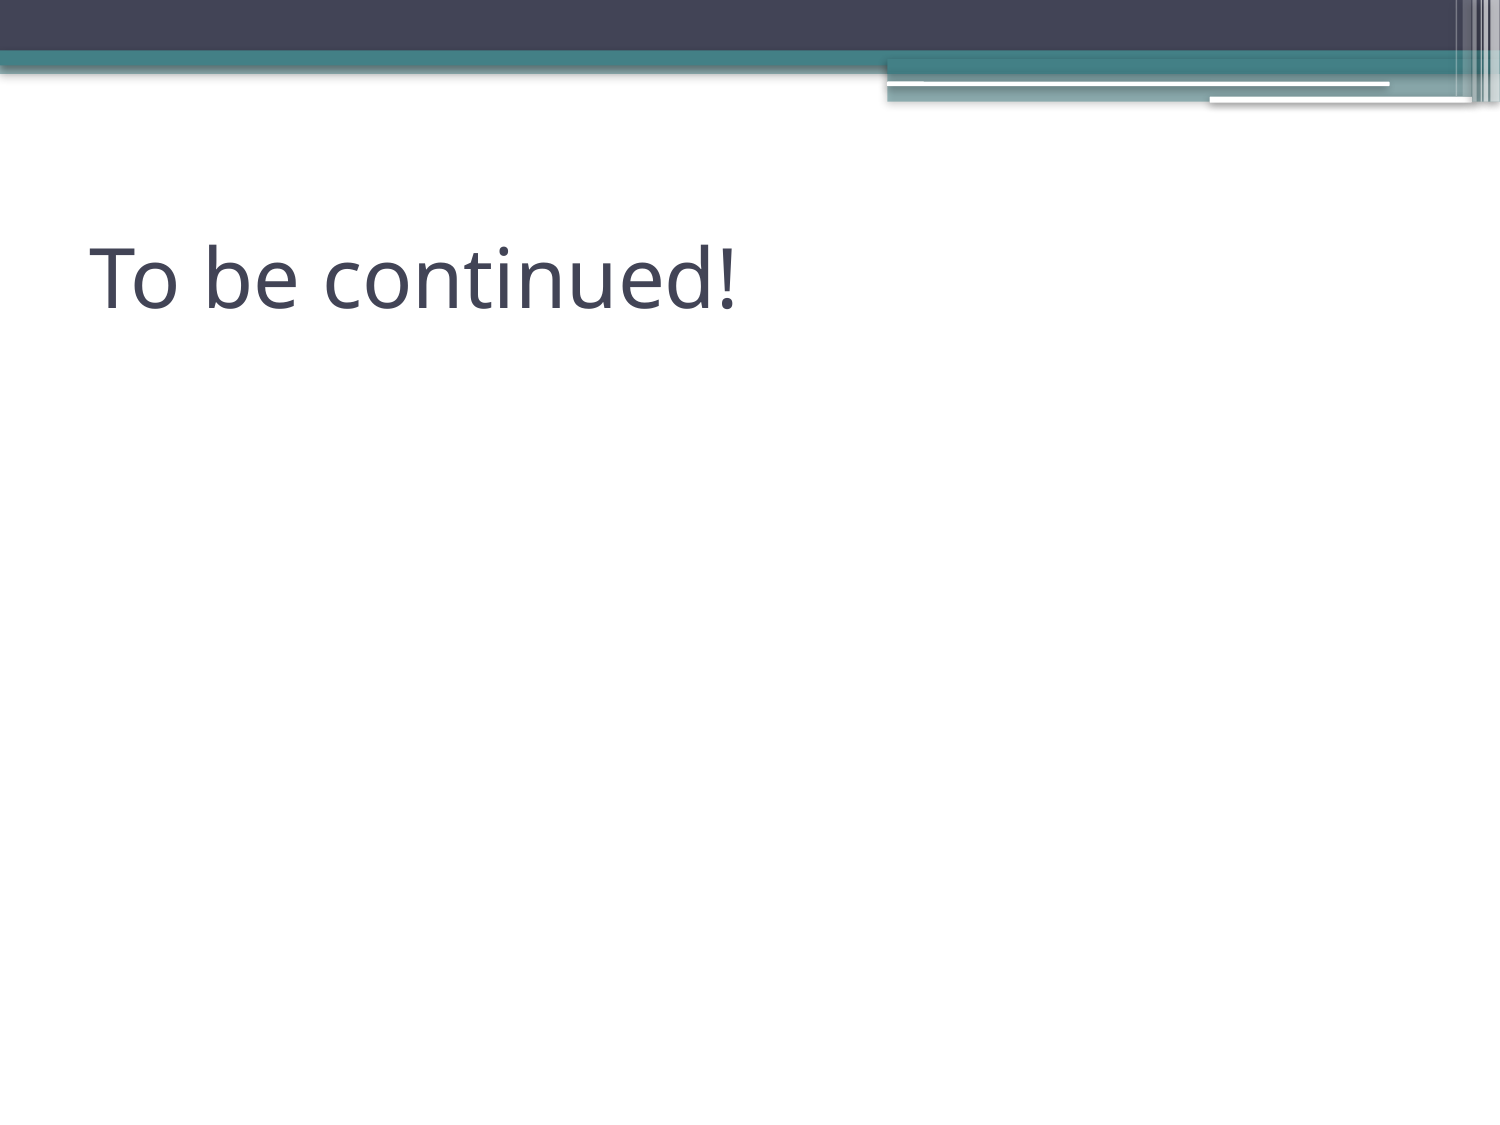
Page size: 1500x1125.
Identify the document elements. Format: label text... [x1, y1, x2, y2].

title To be continued! [75, 187, 1425, 363]
